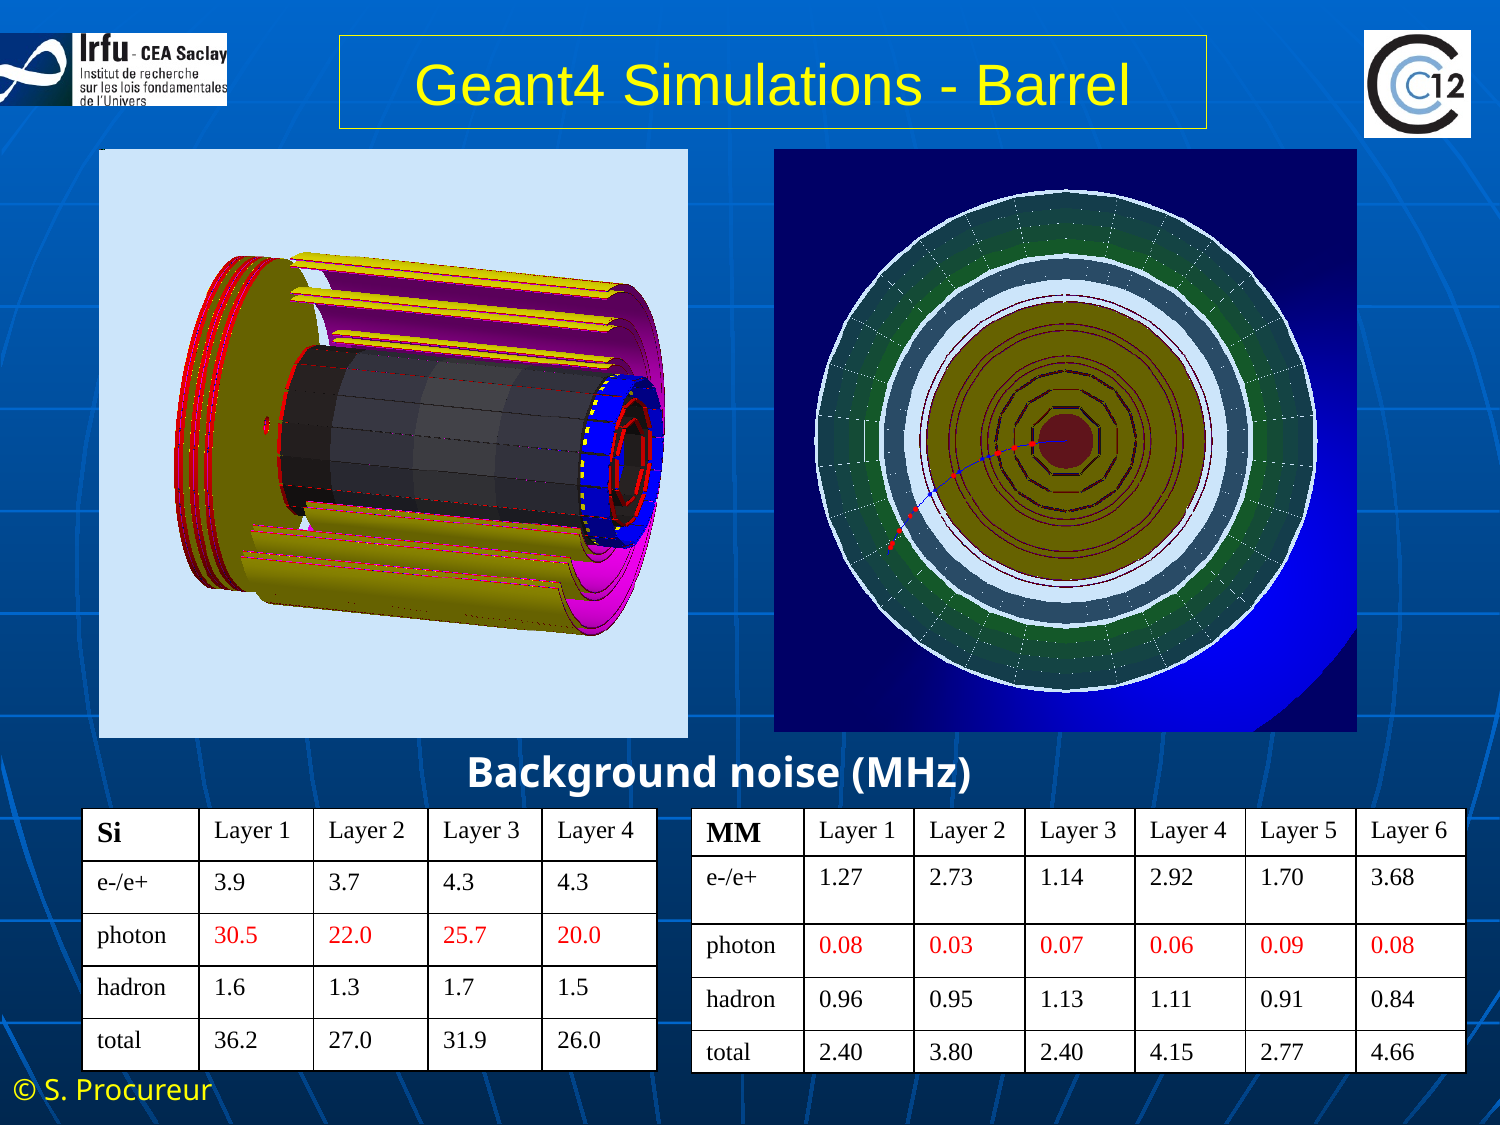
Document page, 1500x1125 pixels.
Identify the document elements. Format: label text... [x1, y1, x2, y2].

table_cell hadron [83, 967, 198, 1018]
text_box © S. Procureur [0, 1064, 228, 1115]
table_cell 0.08 [805, 925, 913, 977]
table_cell 3.68 [1357, 857, 1465, 923]
table_cell 0.09 [1246, 925, 1355, 977]
table_cell total [83, 1019, 198, 1064]
table_cell 4.66 [1357, 1031, 1465, 1072]
table_header Layer 3 [429, 809, 541, 860]
table_header Layer 6 [1357, 809, 1465, 855]
text_box Background noise (MHz) [451, 738, 987, 804]
table_cell 3.7 [314, 862, 427, 913]
table_cell photon [83, 914, 198, 965]
table_cell 0.96 [805, 978, 913, 1030]
table_cell 0.03 [915, 925, 1024, 977]
table_header Si [83, 809, 198, 860]
table_cell 4.3 [543, 862, 656, 913]
table_cell 30.5 [200, 914, 313, 965]
table_cell 0.95 [915, 978, 1024, 1030]
table_cell 26.0 [543, 1019, 656, 1070]
table_cell photon [692, 925, 803, 977]
table_cell 1.7 [429, 967, 541, 1018]
table_cell 4.15 [1136, 1031, 1245, 1072]
picture [1364, 30, 1471, 138]
table_cell 0.07 [1026, 925, 1134, 977]
table_cell 31.9 [429, 1019, 541, 1070]
table_cell 20.0 [543, 914, 656, 965]
table_cell 25.7 [429, 914, 541, 965]
table_cell 1.3 [314, 967, 427, 1018]
table_cell 3.80 [915, 1031, 1024, 1072]
table_cell 2.40 [1026, 1031, 1134, 1072]
table_cell 1.14 [1026, 857, 1134, 923]
table_cell 22.0 [314, 914, 427, 965]
table_header Layer 5 [1246, 809, 1355, 855]
table_cell 0.06 [1136, 925, 1245, 977]
table_cell hadron [692, 978, 803, 1030]
table_cell 0.84 [1357, 978, 1465, 1030]
table_cell 27.0 [314, 1019, 427, 1070]
table_cell 1.27 [805, 857, 913, 923]
table_cell 2.73 [915, 857, 1024, 923]
picture [0, 33, 227, 106]
table_cell 1.11 [1136, 978, 1245, 1030]
table_cell 1.6 [200, 967, 313, 1018]
picture [774, 149, 1357, 732]
table_cell 2.40 [805, 1031, 913, 1072]
table_header Layer 2 [314, 809, 427, 860]
table_cell 36.2 [200, 1019, 313, 1070]
table_header MM [692, 809, 803, 855]
table_cell 3.9 [200, 862, 313, 913]
picture [99, 149, 688, 738]
table_cell 2.77 [1246, 1031, 1355, 1072]
table_cell e-/e+ [83, 862, 198, 913]
table_cell 0.08 [1357, 925, 1465, 977]
table_header Layer 4 [1136, 809, 1245, 855]
table_cell 1.5 [543, 967, 656, 1018]
table_header Layer 1 [805, 809, 913, 855]
table_cell total [692, 1031, 803, 1072]
table_cell 1.13 [1026, 978, 1134, 1030]
table_header Layer 2 [915, 809, 1024, 855]
table_cell 0.91 [1246, 978, 1355, 1030]
title Geant4 Simulations - Barrel [339, 35, 1207, 129]
table_header Layer 4 [543, 809, 656, 860]
table_cell 2.92 [1136, 857, 1245, 923]
table_cell e-/e+ [692, 857, 803, 923]
table_header Layer 3 [1026, 809, 1134, 855]
table_cell 4.3 [429, 862, 541, 913]
table_cell 1.70 [1246, 857, 1355, 923]
table_header Layer 1 [200, 809, 313, 860]
